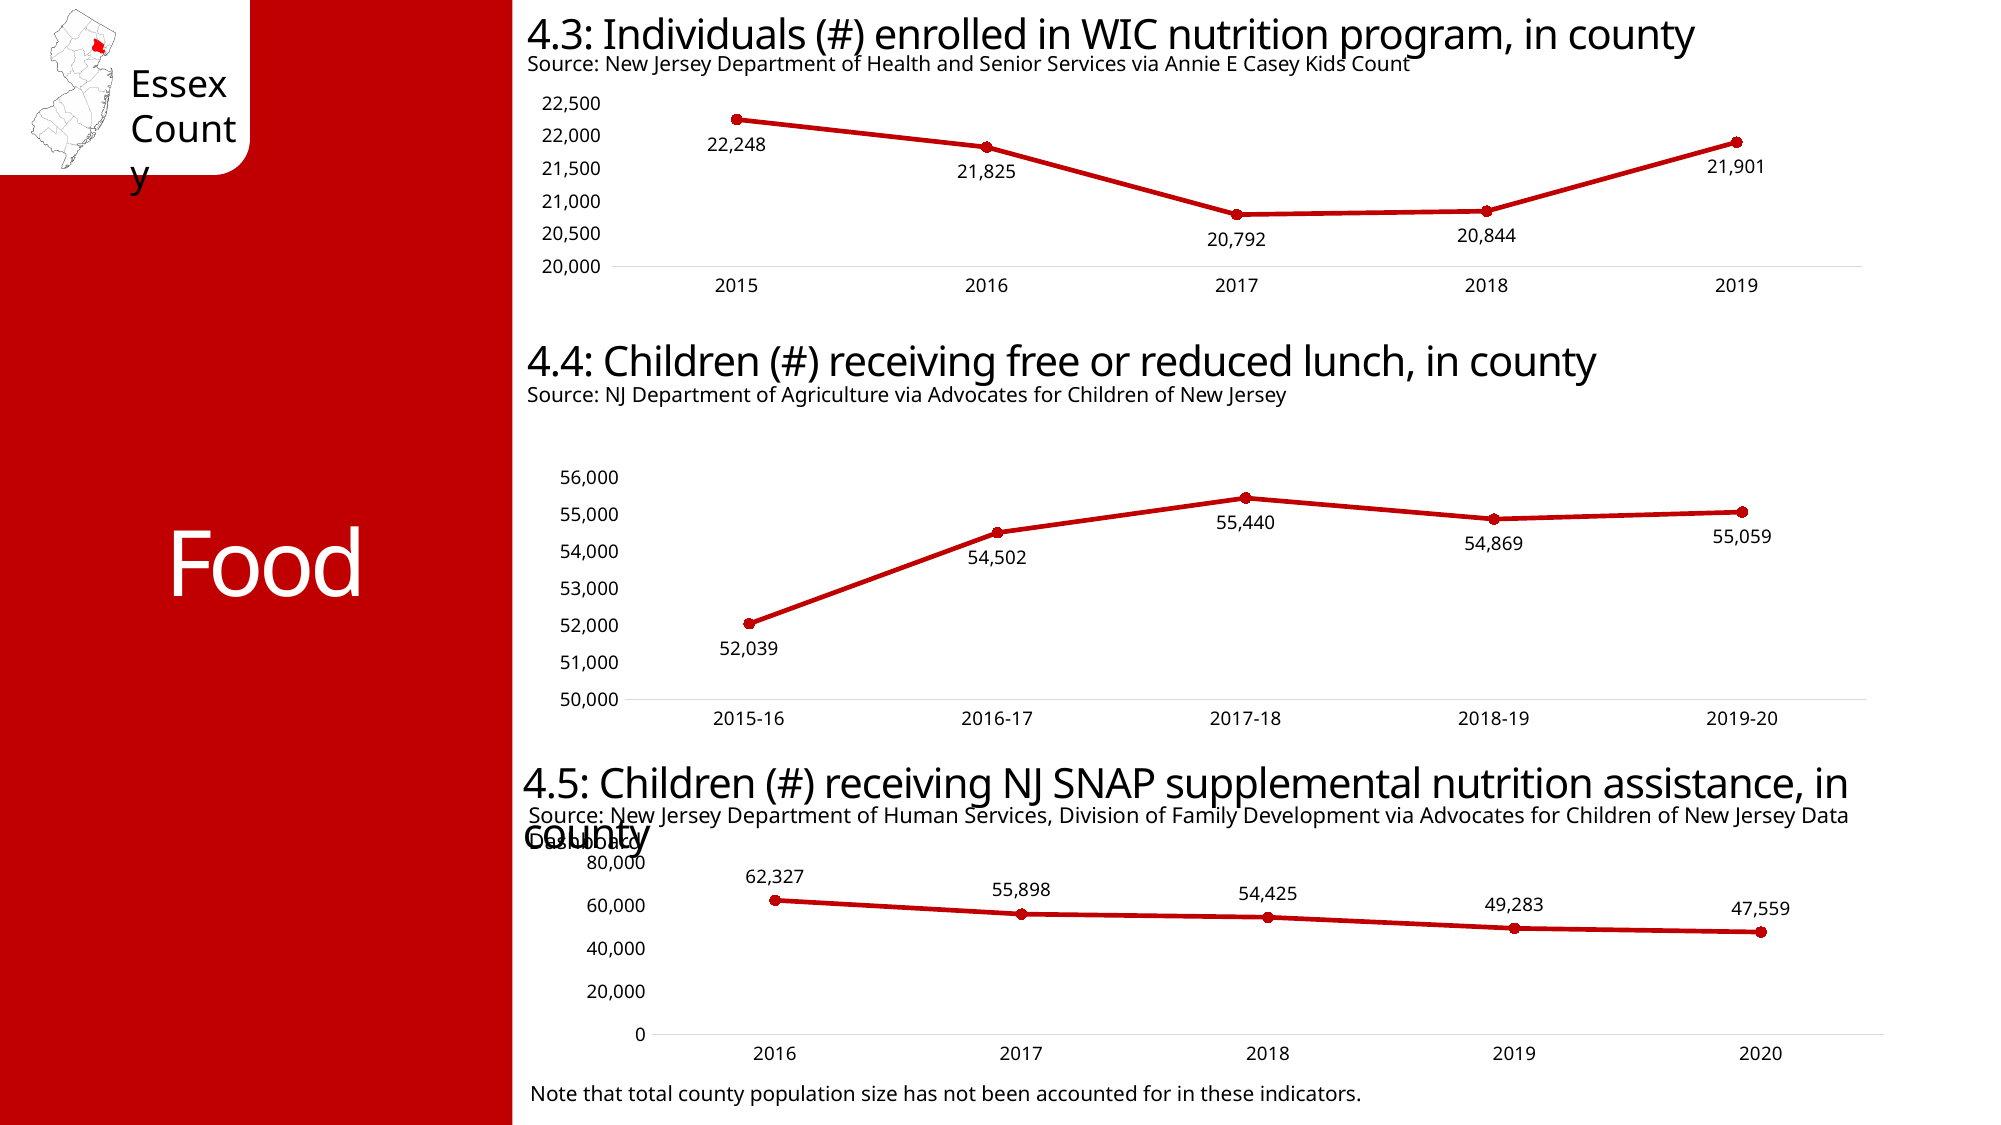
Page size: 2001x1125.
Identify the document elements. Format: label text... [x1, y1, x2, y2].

chart [532, 848, 1894, 1083]
text_box Note that total county population size has not been accounted for in these indicators. [515, 1073, 1608, 1125]
text_box Source: New Jersey Department of Human Services, Division of Family Development via Advocates for Children of New Jersey Data Dashboard [513, 794, 1897, 892]
chart [520, 86, 1894, 318]
text_box Source: NJ Department of Agriculture via Advocates for Children of New Jersey [512, 373, 1992, 414]
text_box Food [0, 116, 533, 1017]
picture [31, 9, 116, 116]
chart [532, 458, 1894, 738]
text_box 4.5: Children (#) receiving NJ SNAP supplemental nutrition assistance, in county [508, 749, 1988, 865]
text_box Source: New Jersey Department of Health and Senior Services via Annie E Casey Kids Count [512, 42, 1891, 83]
text_box 4.4: Children (#) receiving free or reduced lunch, in county [512, 327, 1992, 373]
text_box 4.3: Individuals (#) enrolled in WIC nutrition program, in county [512, 0, 1992, 65]
